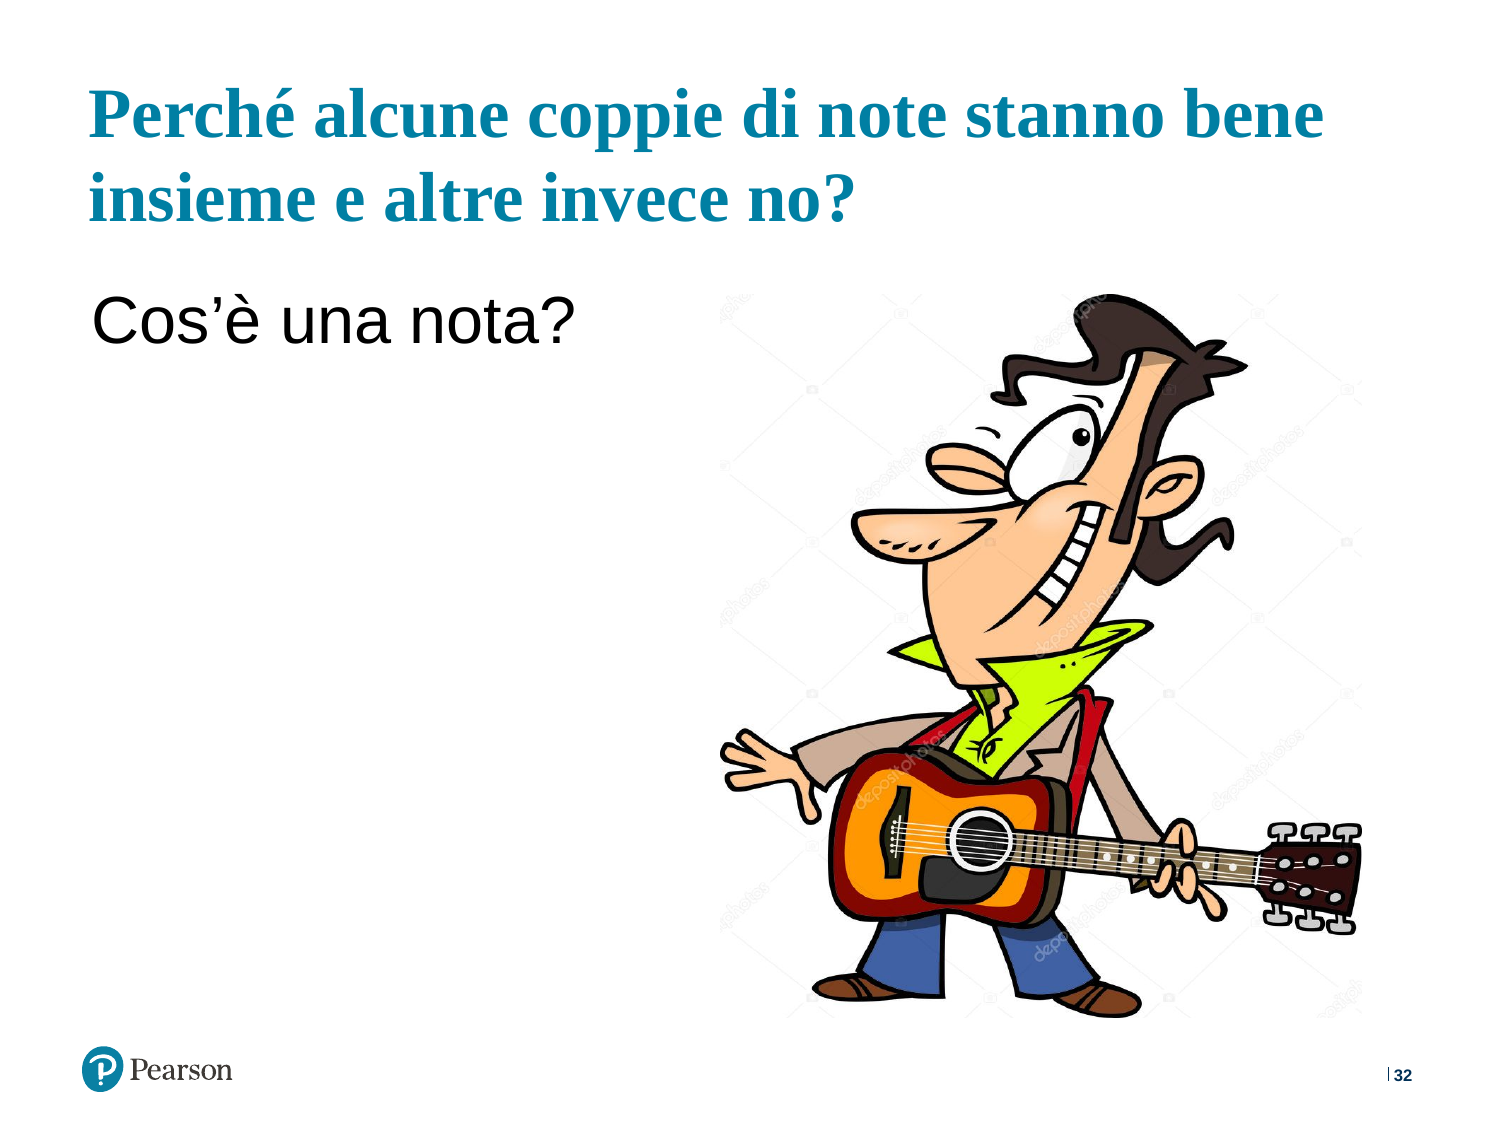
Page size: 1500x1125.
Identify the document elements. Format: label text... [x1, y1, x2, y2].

slide_number 32 [1393, 1064, 1465, 1086]
list Cos’è una nota? [91, 317, 715, 839]
title Perché alcune coppie di note stanno bene insieme e altre invece no? [88, 68, 1446, 249]
picture [720, 294, 1363, 1019]
